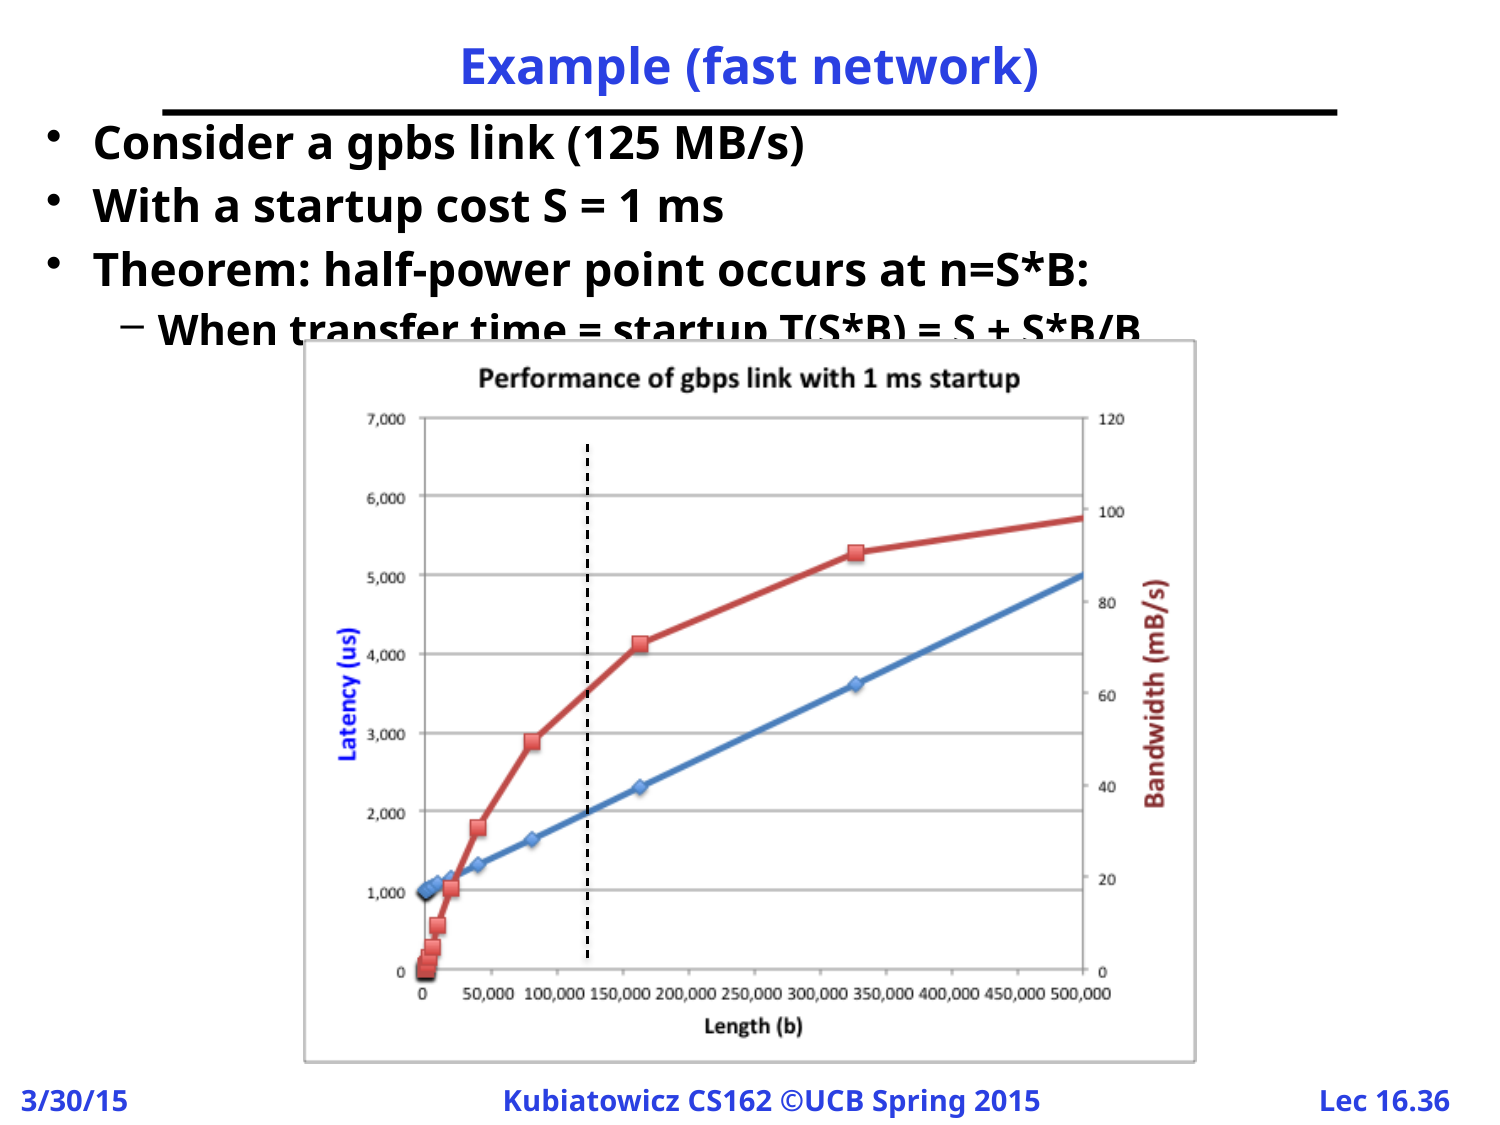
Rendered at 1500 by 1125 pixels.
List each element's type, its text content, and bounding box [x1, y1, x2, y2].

picture [303, 338, 1197, 1064]
list Consider a gpbs link (125 MB/s) With a startup cost S = 1 ms Theorem: half-power point occurs at n=S*B: When transfer time = startup T(S*B) = S + S*B/B [31, 112, 1413, 364]
title Example (fast network) [162, 24, 1338, 112]
